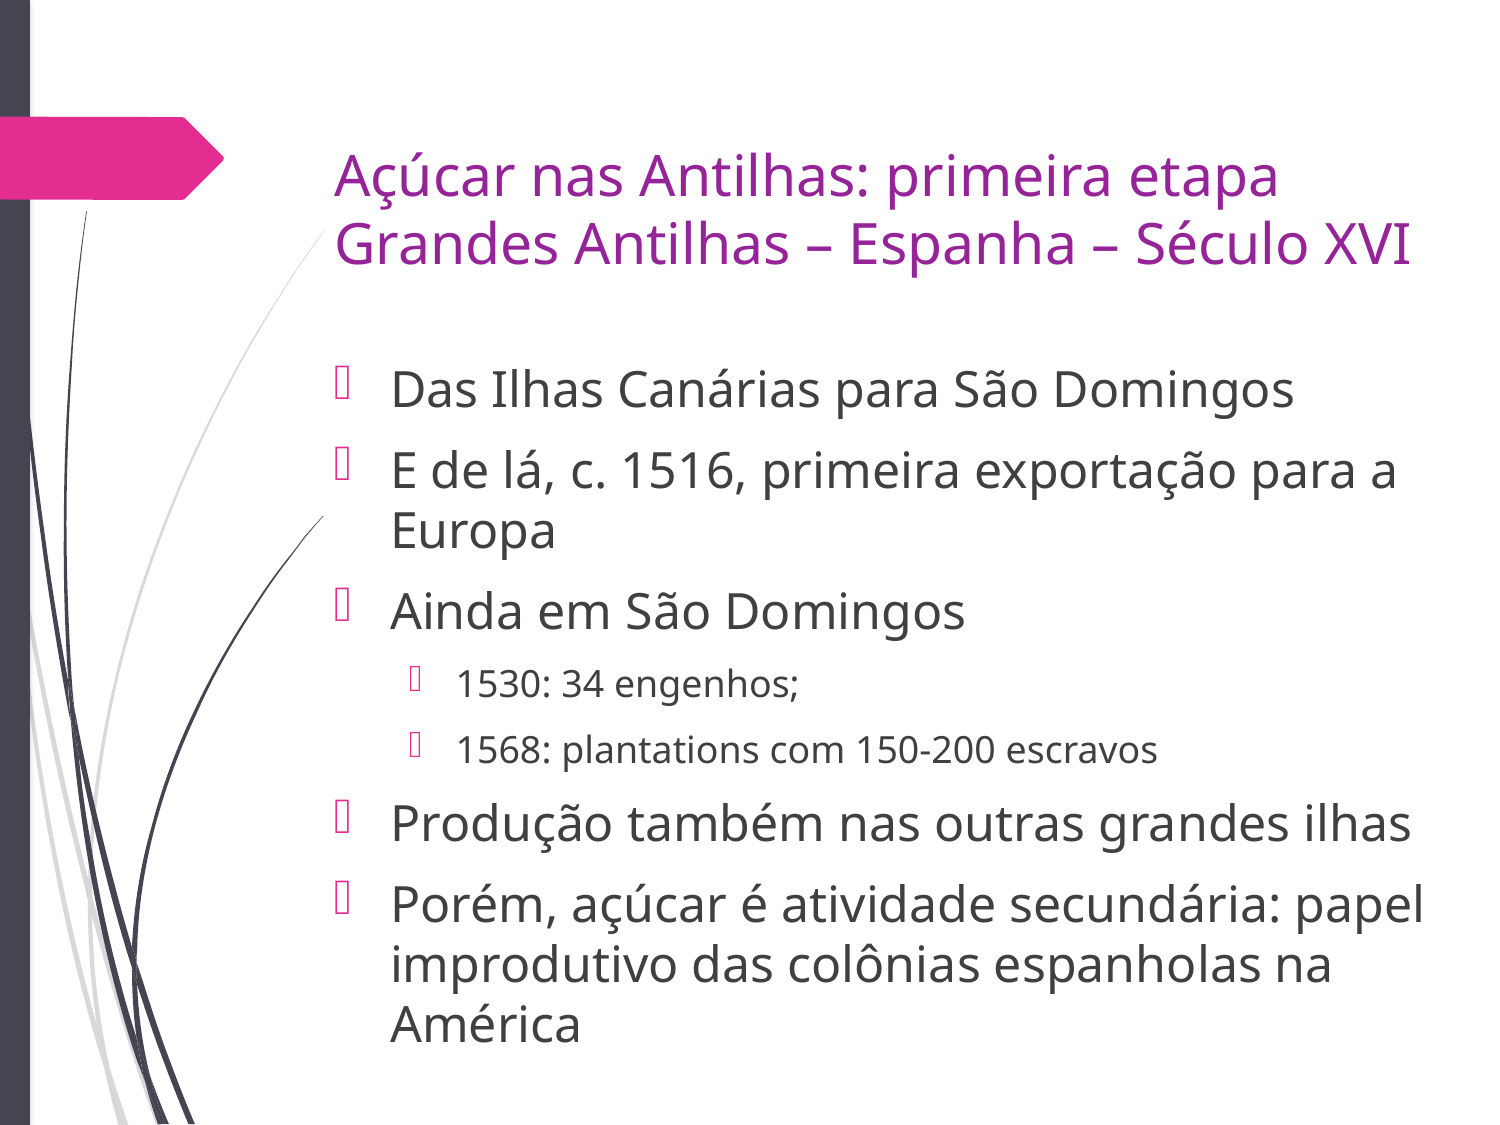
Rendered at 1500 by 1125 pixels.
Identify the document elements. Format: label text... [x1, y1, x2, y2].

title Açúcar nas Antilhas: primeira etapa Grandes Antilhas – Espanha – Século XVI [319, 102, 1471, 313]
list Das Ilhas Canárias para São Domingos E de lá, c. 1516, primeira exportação para a Europa Ainda em São Domingos 1530: 34 engenhos; 1568: plantations com 150-200 escravos Produção também nas outras grandes ilhas Porém, açúcar é atividade secundária: papel improdutivo das colônias espanholas na América [318, 350, 1471, 1094]
